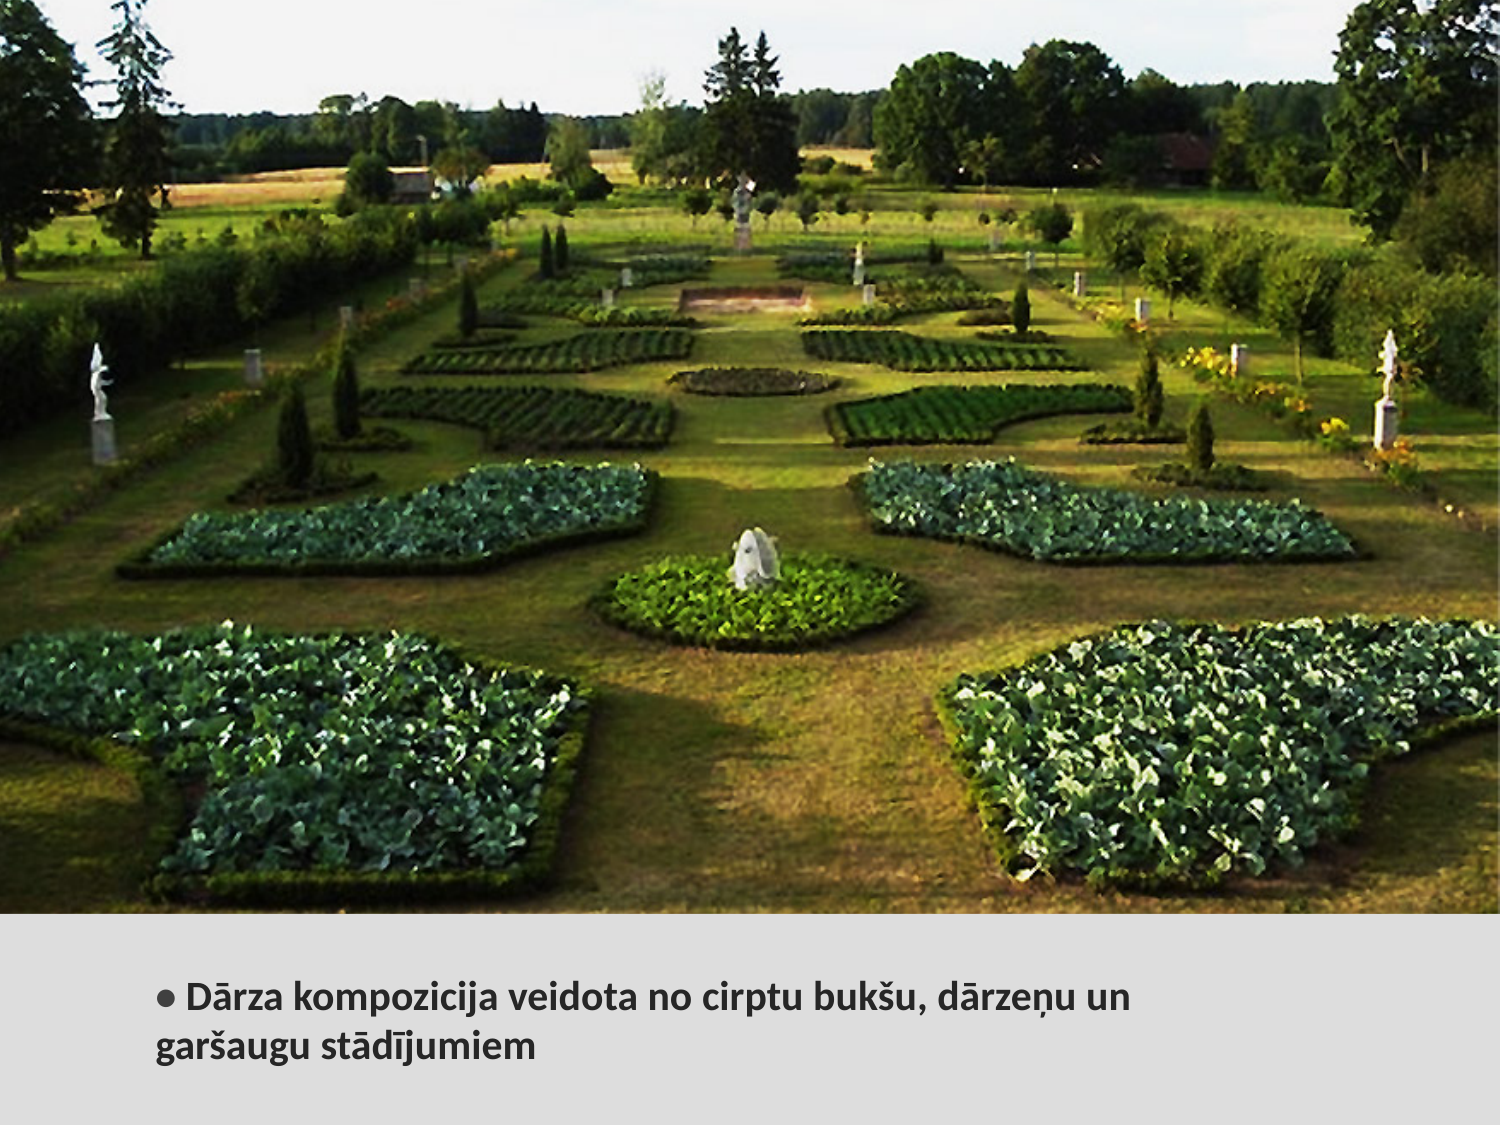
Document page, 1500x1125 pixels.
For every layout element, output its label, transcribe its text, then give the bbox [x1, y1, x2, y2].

picture [0, 0, 1500, 938]
text_box • Dārza kompozicija veidota no cirptu bukšu, dārzeņu un garšaugu stādījumiem [140, 960, 1219, 1078]
text_box [0, 944, 1500, 1125]
